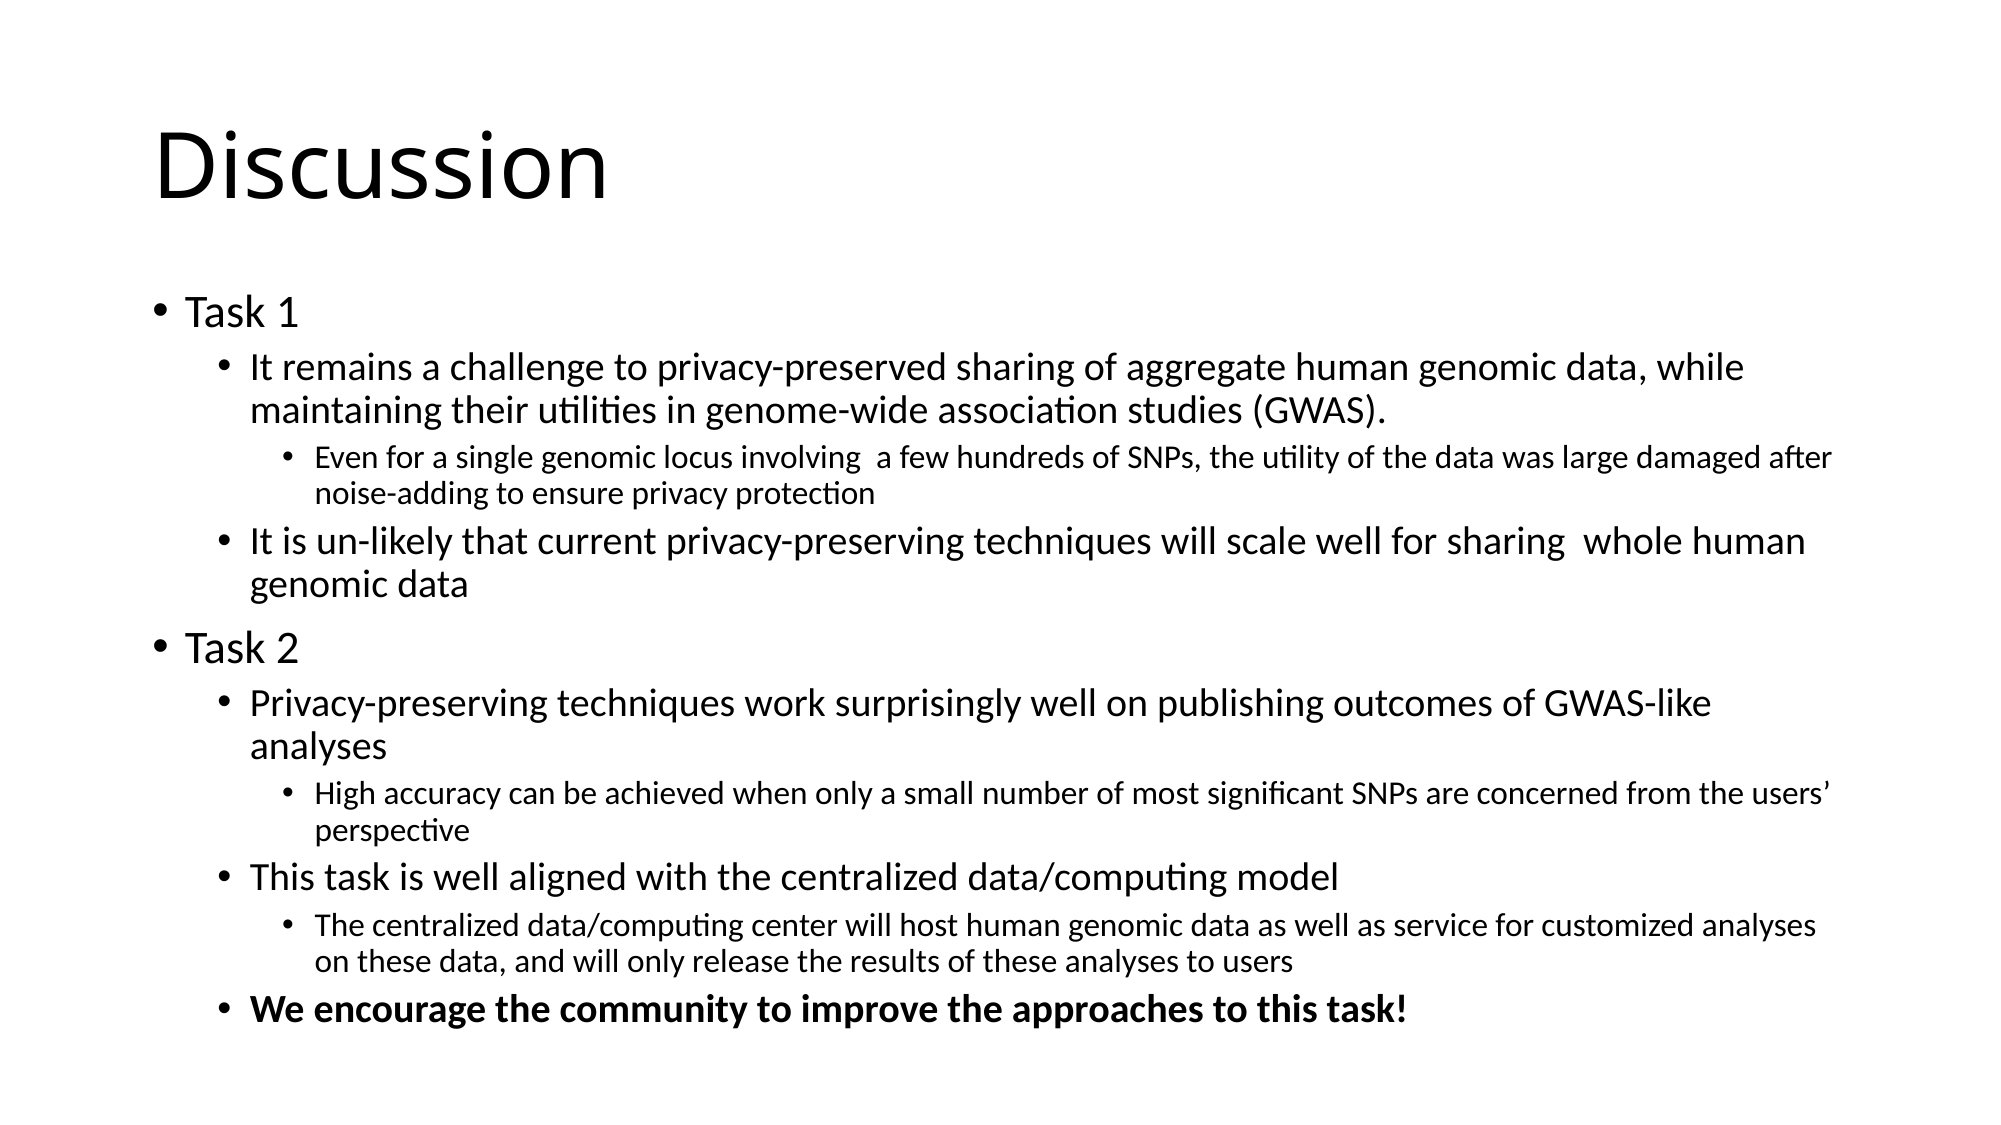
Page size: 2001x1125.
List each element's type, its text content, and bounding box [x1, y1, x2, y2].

title Discussion [137, 59, 1863, 278]
list Task 1 It remains a challenge to privacy-preserved sharing of aggregate human genomic data, while maintaining their utilities in genome-wide association studies (GWAS). Even for a single genomic locus involving a few hundreds of SNPs, the utility of the data was large damaged after noise-adding to ensure privacy protection It is un-likely that current privacy-preserving techniques will scale well for sharing whole human genomic data Task 2 Privacy-preserving techniques work surprisingly well on publishing outcomes of GWAS-like analyses High accuracy can be achieved when only a small number of most significant SNPs are concerned from the users’ perspective This task is well aligned with the centralized data/computing model The centralized data/computing center will host human genomic data as well as service for customized analyses on these data, and will only release the results of these analyses to users We encourage the community to improve the approaches to this task! [137, 279, 1863, 1040]
